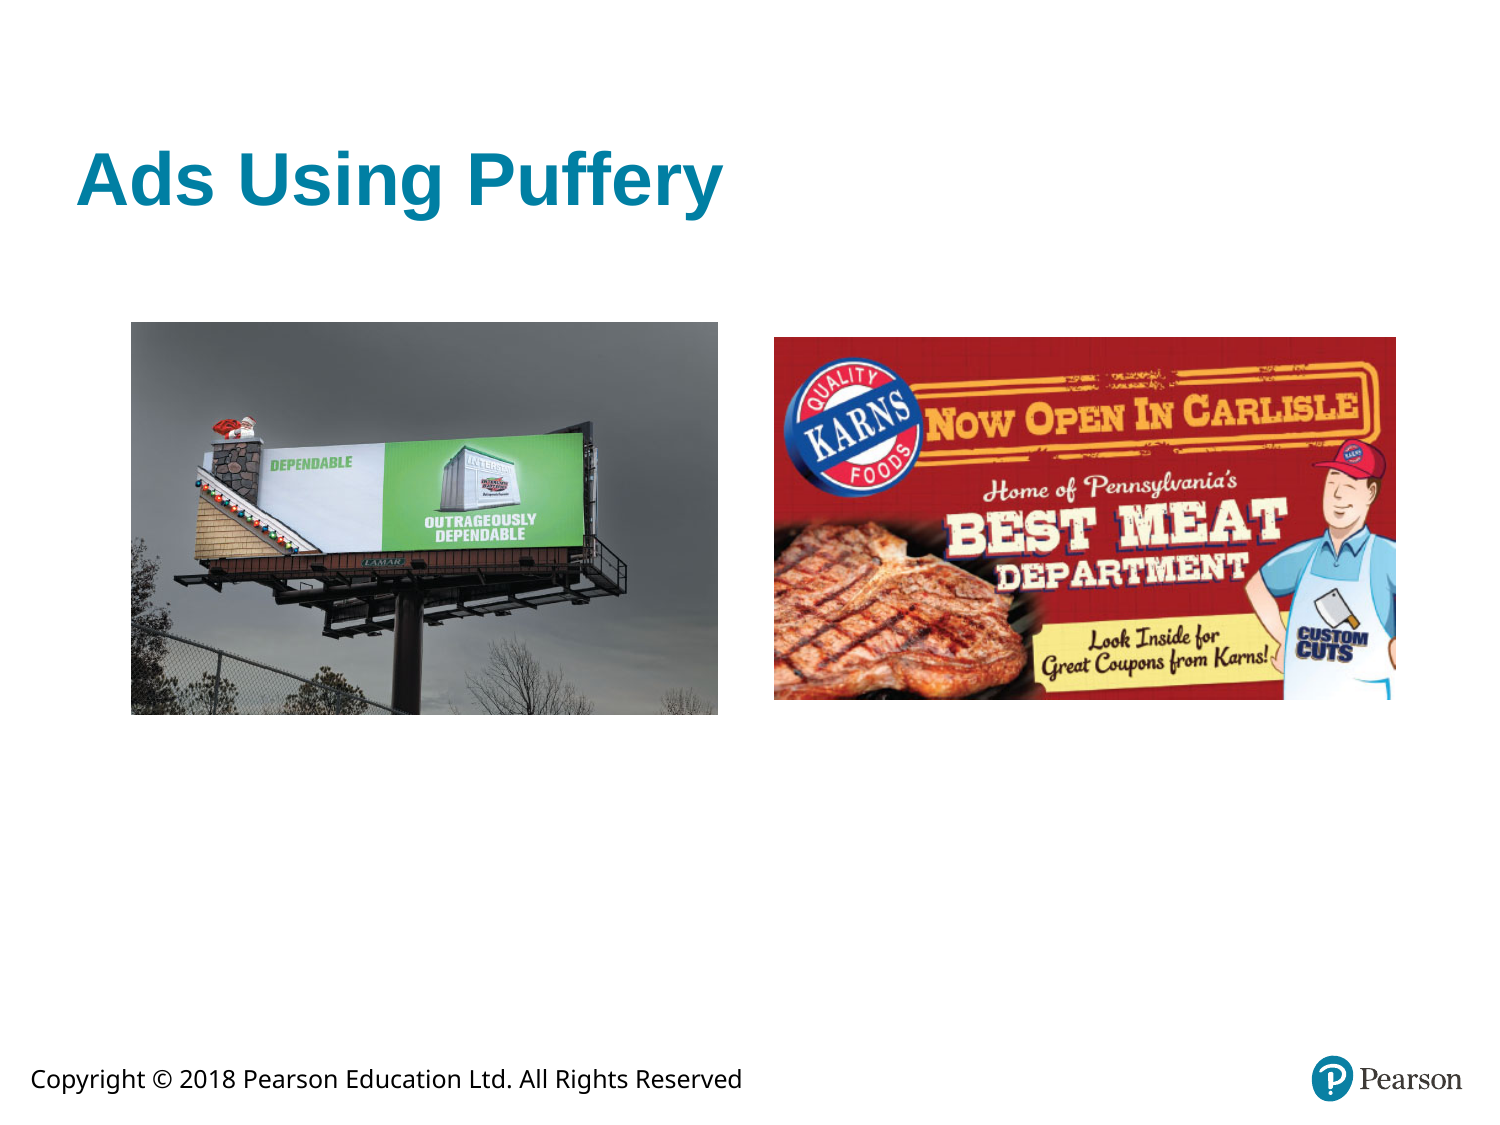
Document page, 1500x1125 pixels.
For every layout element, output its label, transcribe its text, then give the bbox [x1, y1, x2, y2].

picture [130, 322, 719, 715]
picture [774, 337, 1397, 701]
title Ads Using Puffery [75, 40, 1425, 221]
